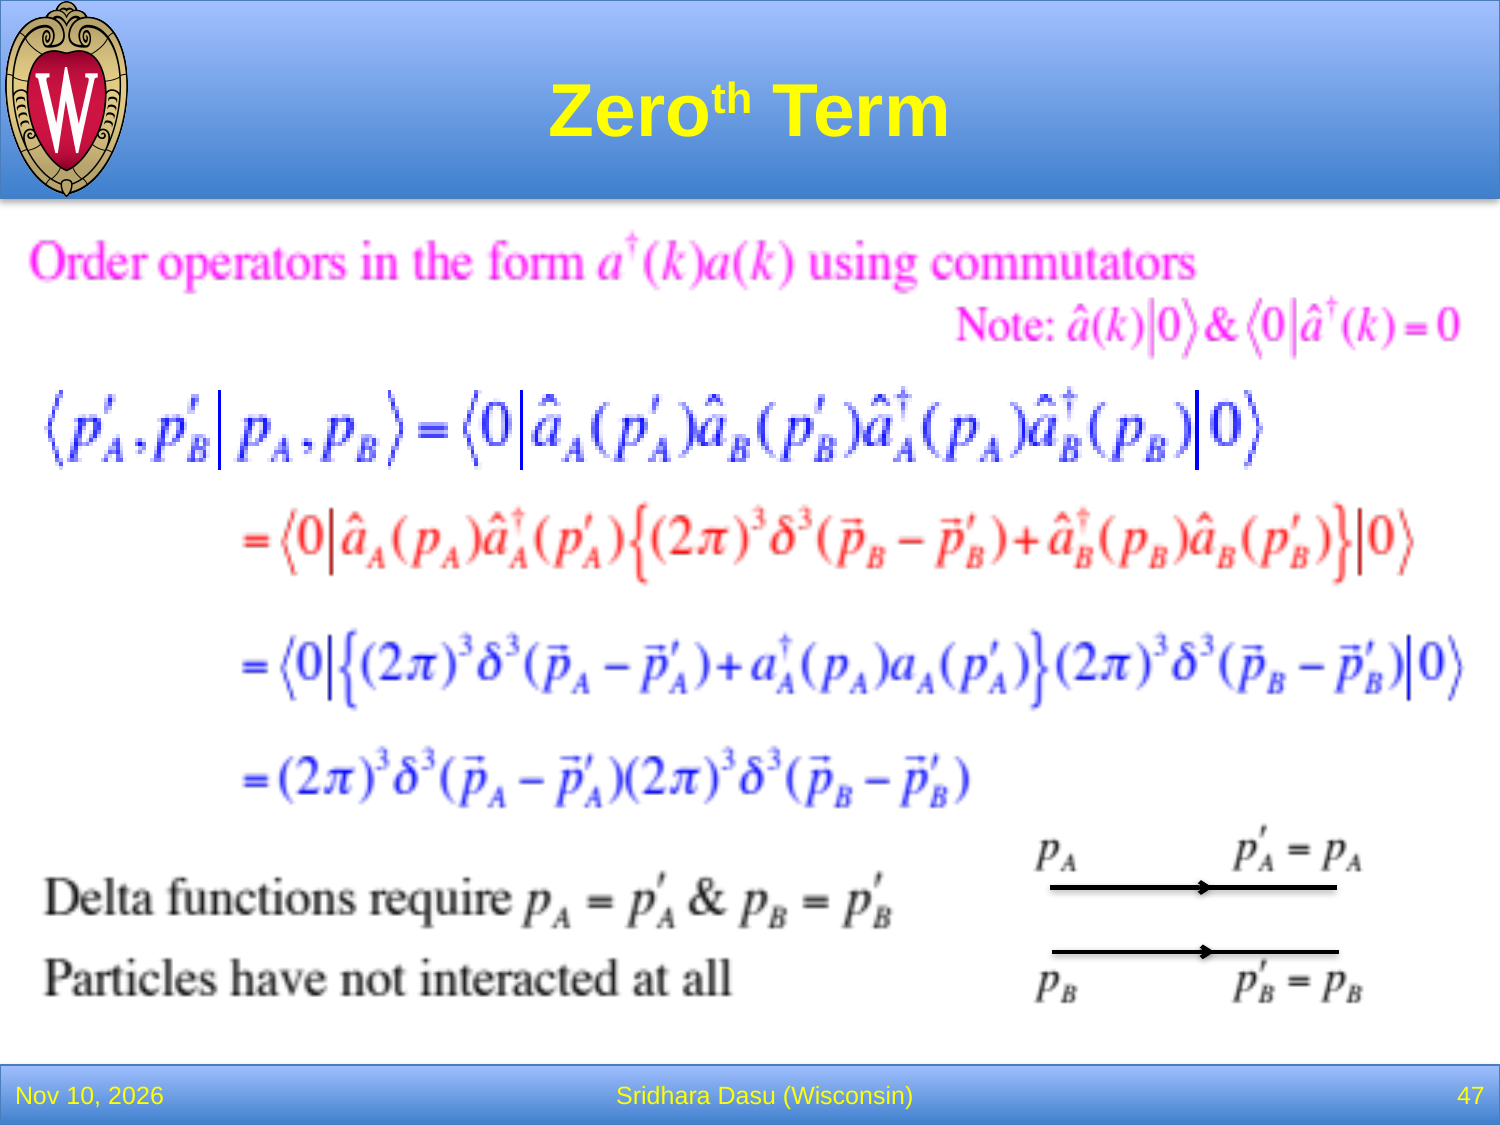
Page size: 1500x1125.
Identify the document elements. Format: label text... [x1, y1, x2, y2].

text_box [37, 374, 1268, 476]
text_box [37, 862, 898, 1001]
title Zeroth Term [74, 12, 1426, 201]
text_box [24, 221, 1202, 299]
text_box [237, 492, 1421, 588]
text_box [237, 619, 1469, 713]
slide_number 47 [1325, 1065, 1500, 1125]
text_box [1028, 819, 1367, 1007]
picture [5, 1, 128, 197]
slide_number 28-Feb-22 [0, 1065, 205, 1125]
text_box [949, 287, 1464, 363]
footer Sridhara Dasu (Wisconsin) [205, 1065, 1325, 1125]
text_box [237, 737, 976, 813]
